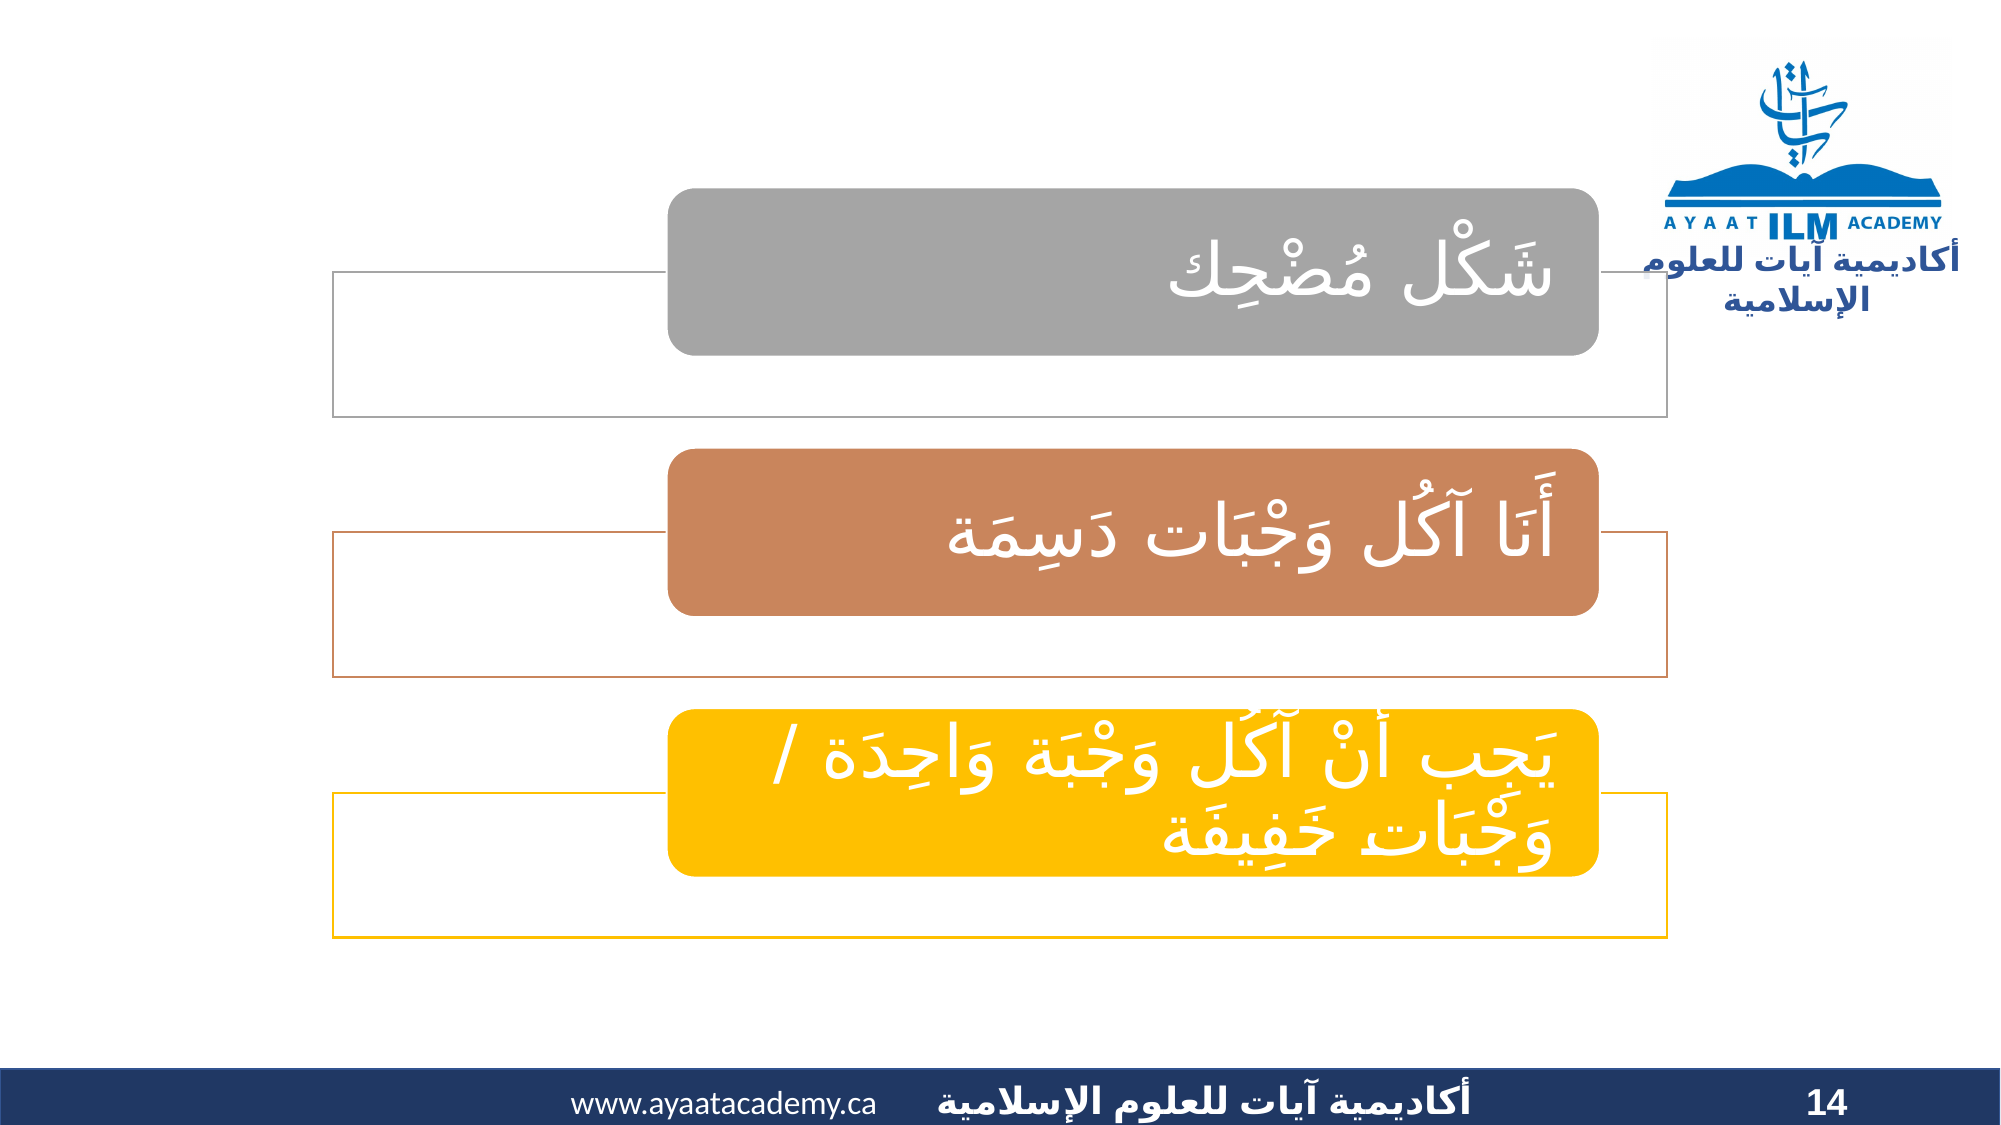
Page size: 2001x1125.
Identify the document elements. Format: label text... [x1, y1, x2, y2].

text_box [333, 117, 1667, 1007]
picture [1651, 37, 1952, 257]
slide_number 14 [1412, 1070, 1863, 1125]
